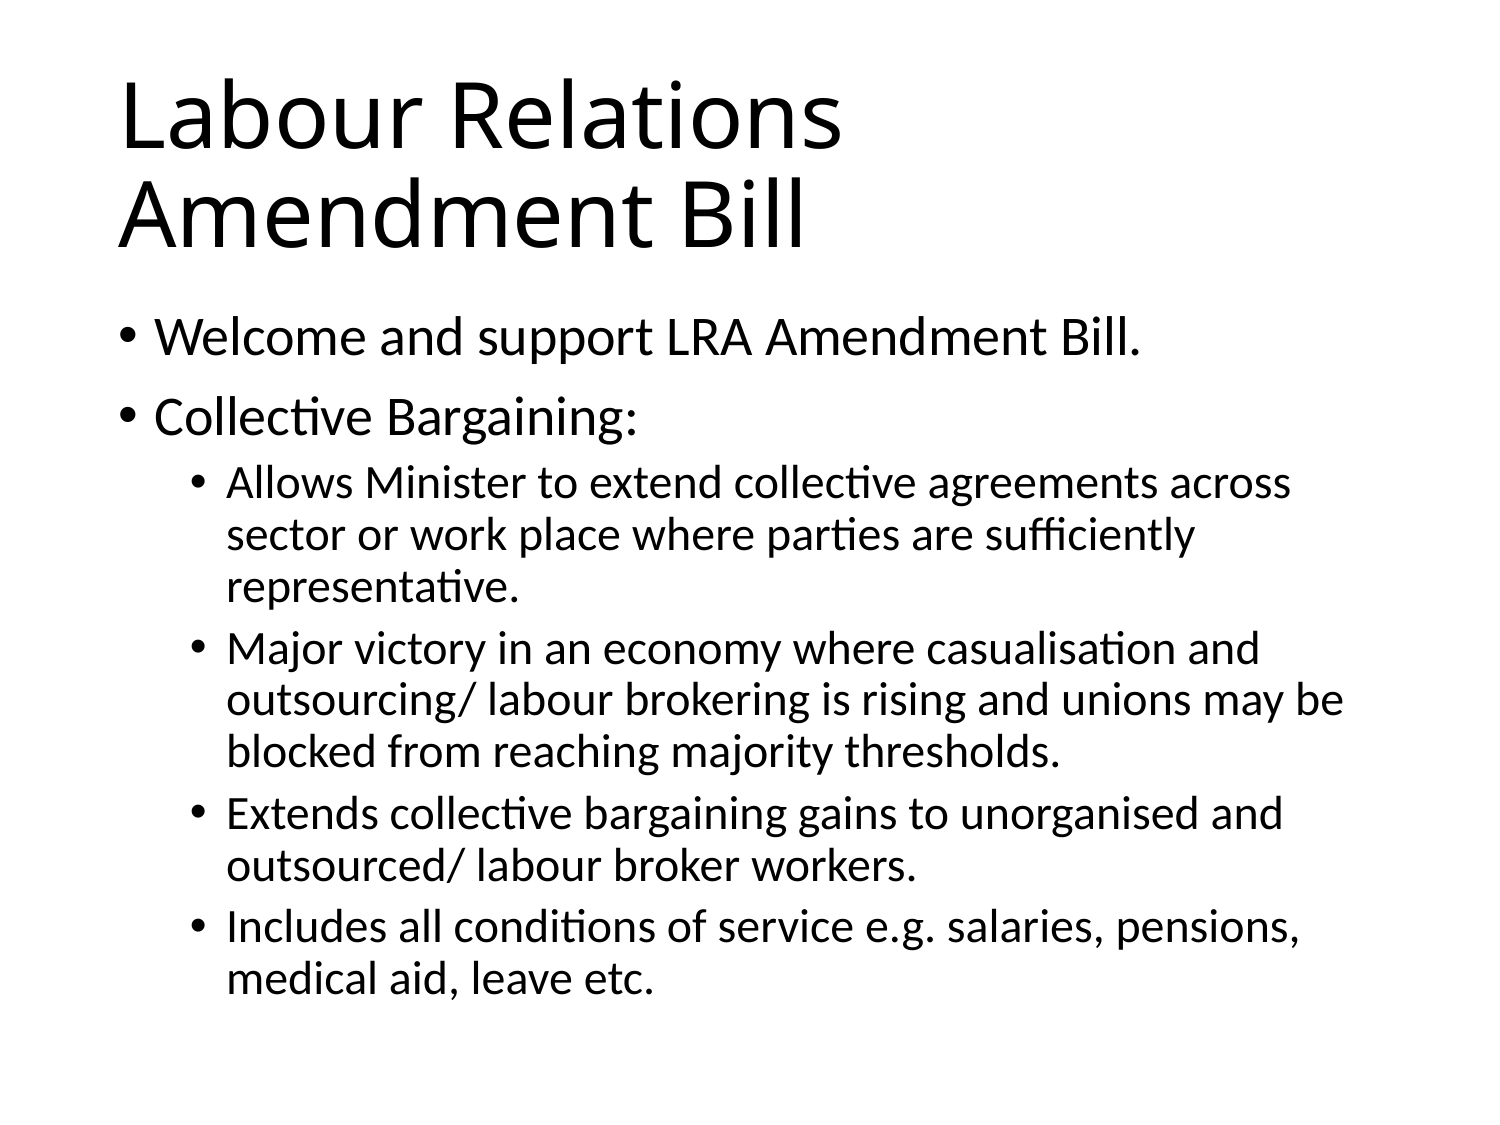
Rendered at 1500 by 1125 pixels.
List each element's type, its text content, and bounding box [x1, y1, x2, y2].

list Welcome and support LRA Amendment Bill. Collective Bargaining: Allows Minister to extend collective agreements across sector or work place where parties are sufficiently representative. Major victory in an economy where casualisation and outsourcing/ labour brokering is rising and unions may be blocked from reaching majority thresholds. Extends collective bargaining gains to unorganised and outsourced/ labour broker workers. Includes all conditions of service e.g. salaries, pensions, medical aid, leave etc. [103, 299, 1397, 1014]
title Labour Relations Amendment Bill [103, 59, 1397, 278]
